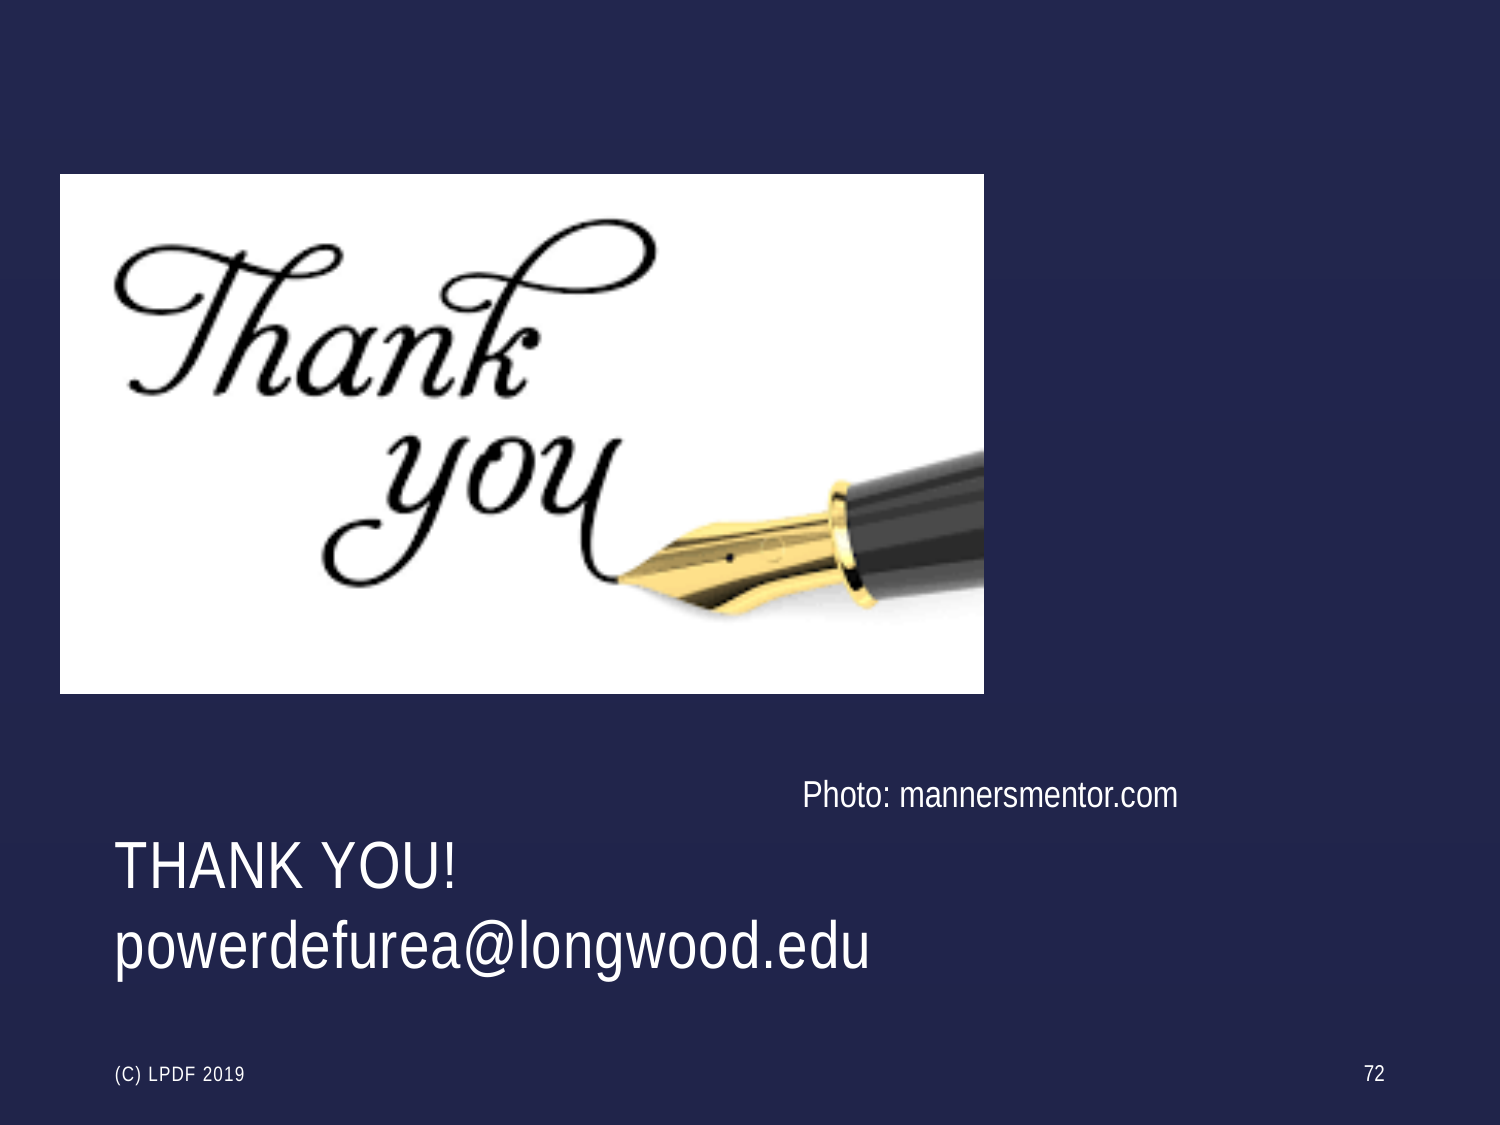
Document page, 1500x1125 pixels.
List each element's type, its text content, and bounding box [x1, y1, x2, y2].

picture [60, 174, 984, 694]
title Thank you! powerdefurea@longwood.edu [99, 814, 1394, 1038]
text_box Photo: mannersmentor.com [787, 762, 1250, 823]
footer (c) LPdF 2019 [99, 1042, 575, 1103]
slide_number 72 [1237, 1042, 1400, 1103]
